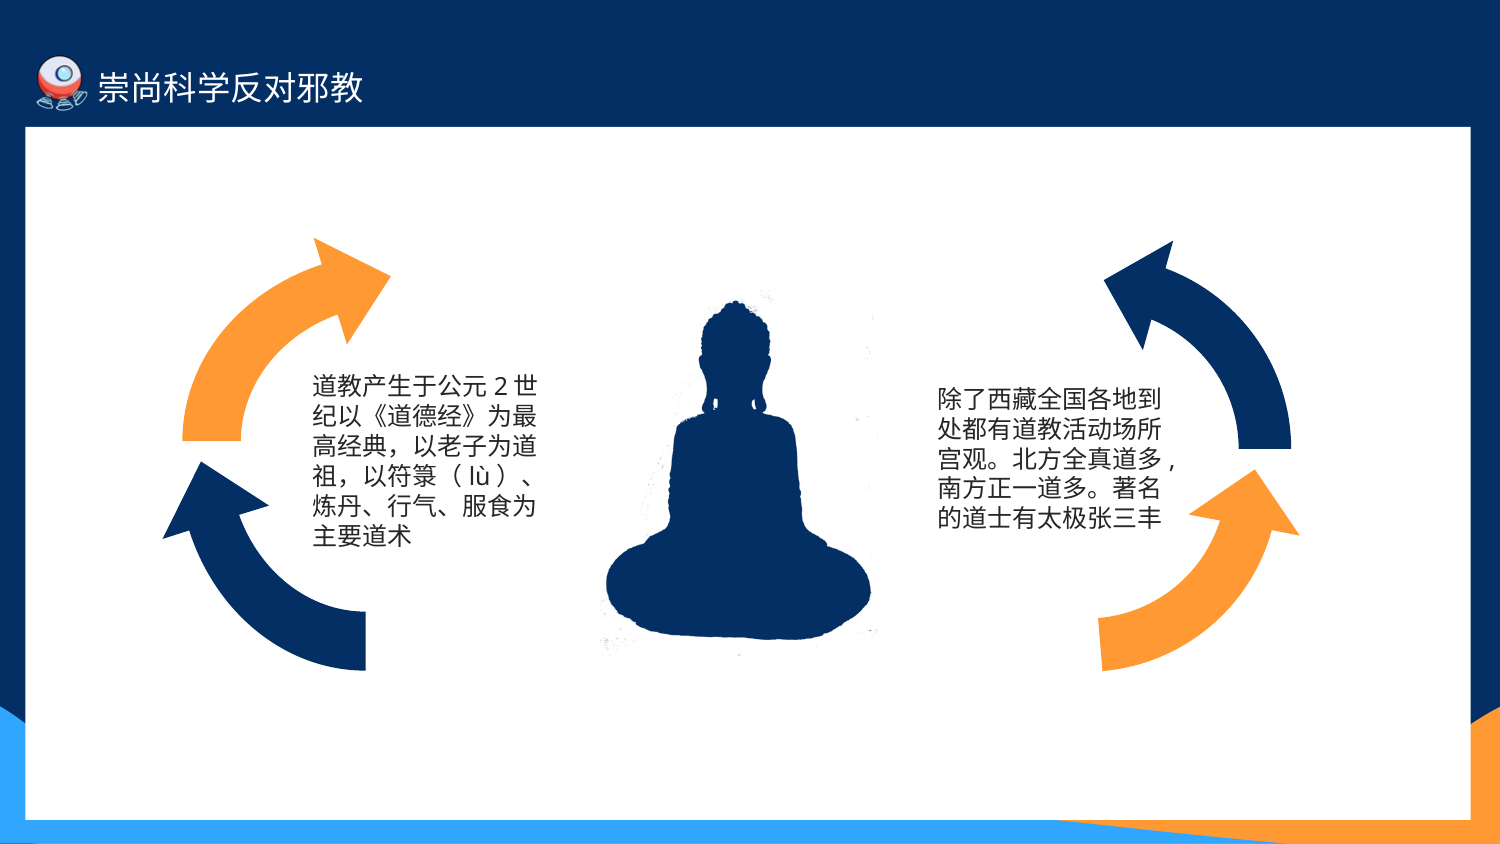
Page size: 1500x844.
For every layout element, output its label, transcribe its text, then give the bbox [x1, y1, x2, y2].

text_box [1098, 240, 1300, 672]
text_box 道教产生于公元2世纪以《道德经》为最高经典，以老子为道祖，以符箓（lù）、炼丹、行气、服食为主要道术 [391, 363, 561, 558]
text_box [162, 237, 391, 671]
text_box 除了西藏全国各地到处都有道教活动场所宫观。北方全真道多,南方正一道多。著名的道士有太极张三丰 [923, 375, 1098, 541]
picture [8, 42, 117, 119]
picture [599, 290, 878, 660]
